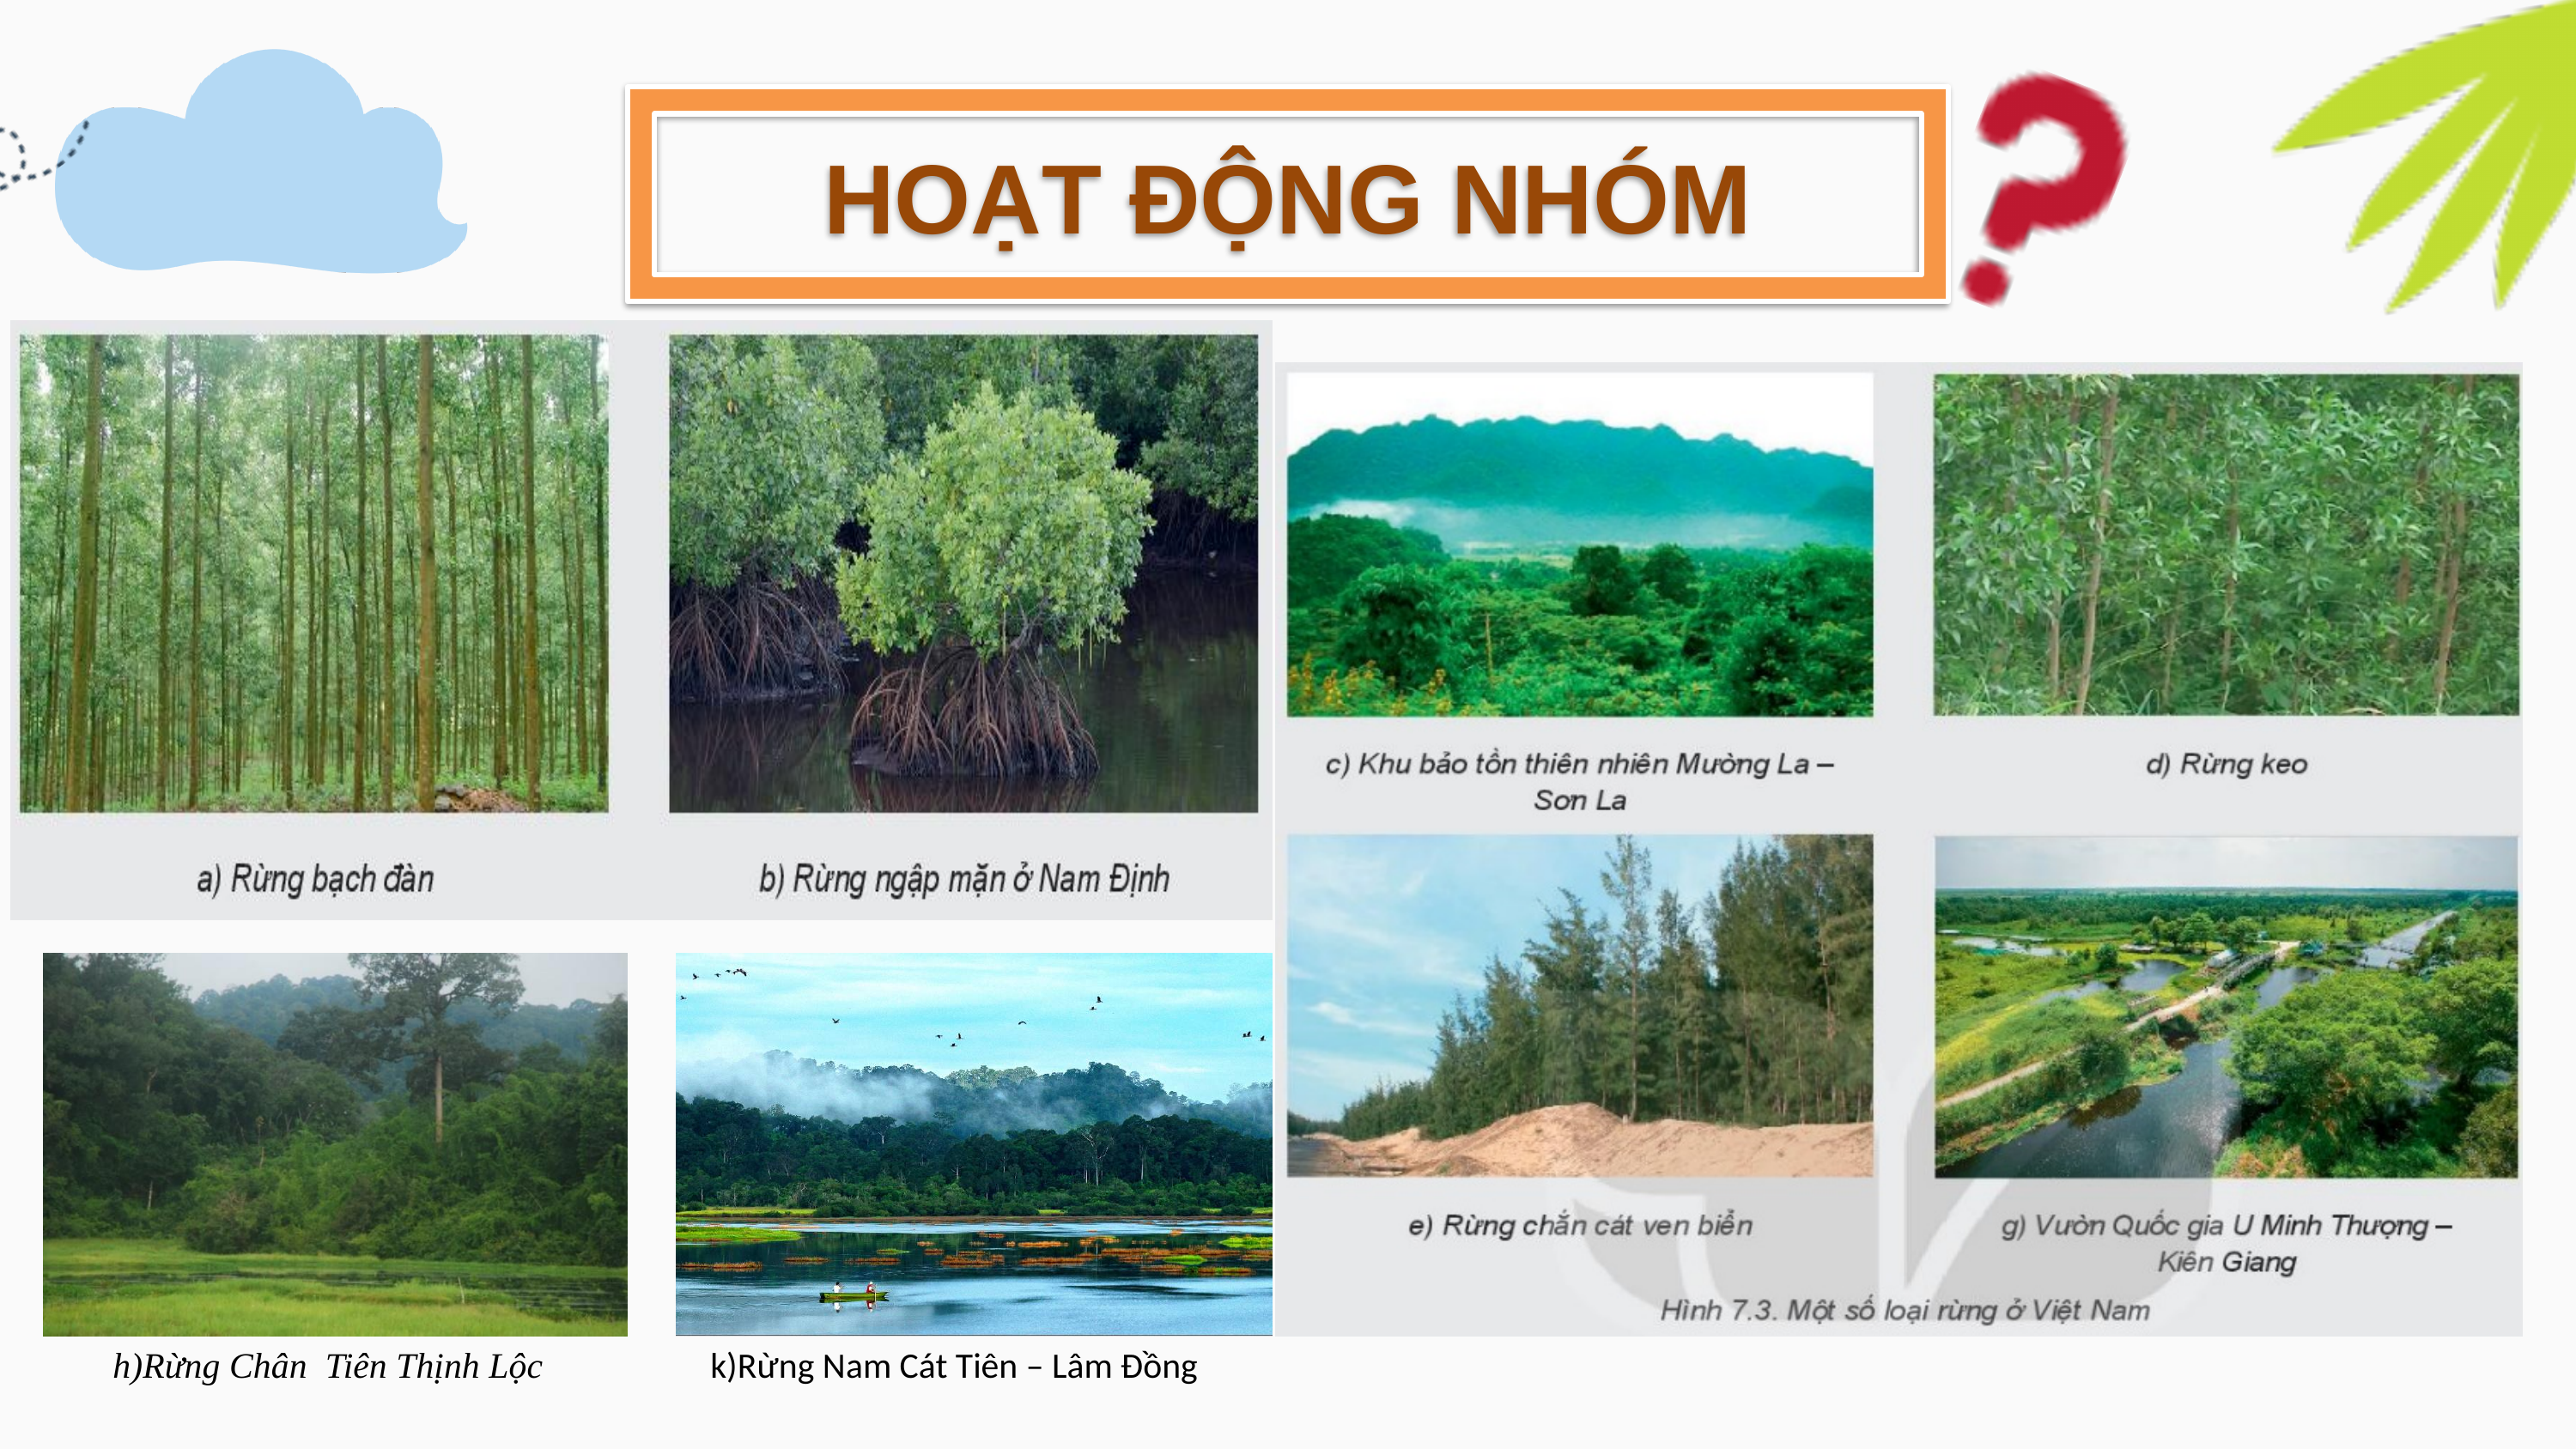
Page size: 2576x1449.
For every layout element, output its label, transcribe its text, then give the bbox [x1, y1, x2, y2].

text_box h)Rừng Chân Tiên Thịnh Lộc [100, 1343, 569, 1392]
text_box HOẠT ĐỘNG NHÓM [625, 84, 1950, 304]
picture [0, 48, 473, 288]
picture [9, 320, 1273, 920]
picture [1275, 361, 2523, 1337]
picture [676, 953, 1273, 1337]
picture [1922, 59, 2142, 330]
text_box k)Rừng Nam Cát Tiên – Lâm Đồng [697, 1343, 1273, 1391]
picture [42, 953, 628, 1337]
picture [2257, 0, 2576, 338]
